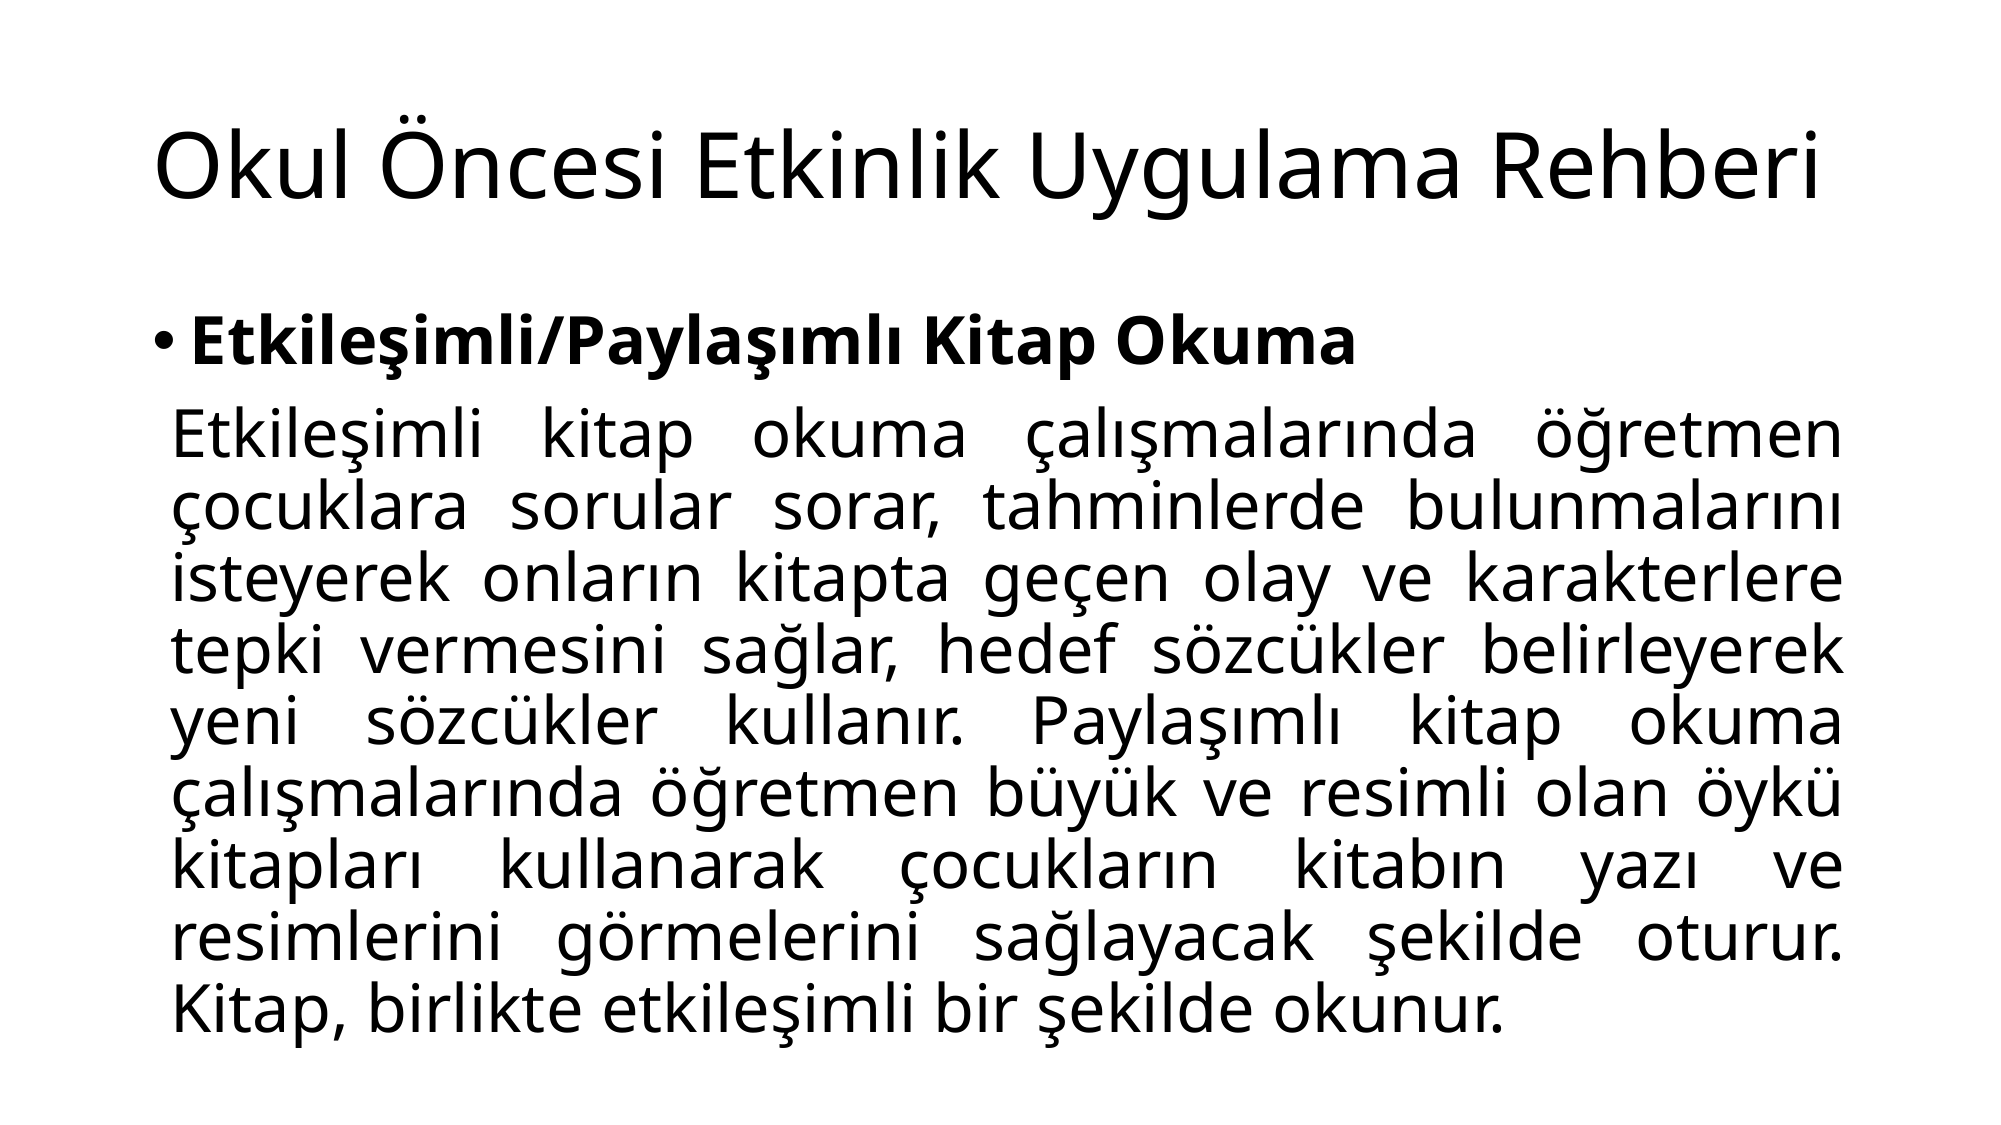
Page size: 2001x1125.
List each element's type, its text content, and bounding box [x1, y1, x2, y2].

list Etkileşimli/Paylaşımlı Kitap Okuma Etkileşimli kitap okuma çalışmalarında öğretmen çocuklara sorular sorar, tahminlerde bulunmalarını isteyerek onların kitapta geçen olay ve karakterlere tepki vermesini sağlar, hedef sözcükler belirleyerek yeni sözcükler kullanır. Paylaşımlı kitap okuma çalışmalarında öğretmen büyük ve resimli olan öykü kitapları kullanarak çocukların kitabın yazı ve resimlerini görmelerini sağlayacak şekilde oturur. Kitap, birlikte etkileşimli bir şekilde okunur. [137, 299, 1863, 1063]
title Okul Öncesi Etkinlik Uygulama Rehberi [137, 59, 1863, 278]
